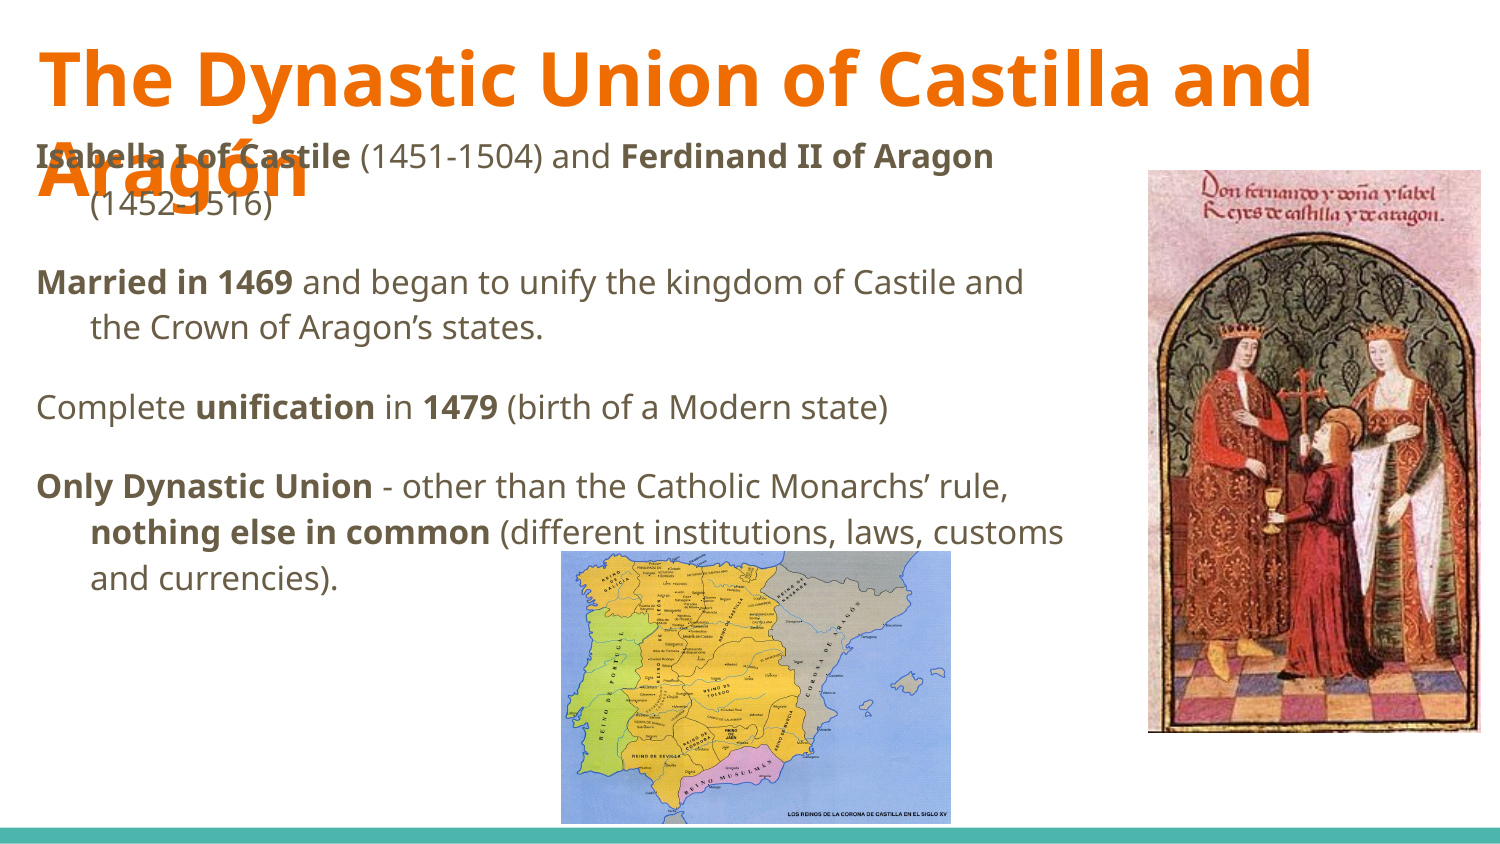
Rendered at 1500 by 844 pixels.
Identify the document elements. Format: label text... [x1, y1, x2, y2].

list Isabella I of Castile (1451-1504) and Ferdinand II of Aragon (1452-1516) Married in 1469 and began to unify the kingdom of Castile and the Crown of Aragon’s states. Complete unification in 1479 (birth of a Modern state) Only Dynastic Union - other than the Catholic Monarchs’ rule, nothing else in common (different institutions, laws, customs and currencies). [0, 114, 1100, 657]
picture [1147, 170, 1481, 733]
title The Dynastic Union of Castilla and Aragón [23, 16, 1421, 133]
picture [560, 551, 952, 824]
